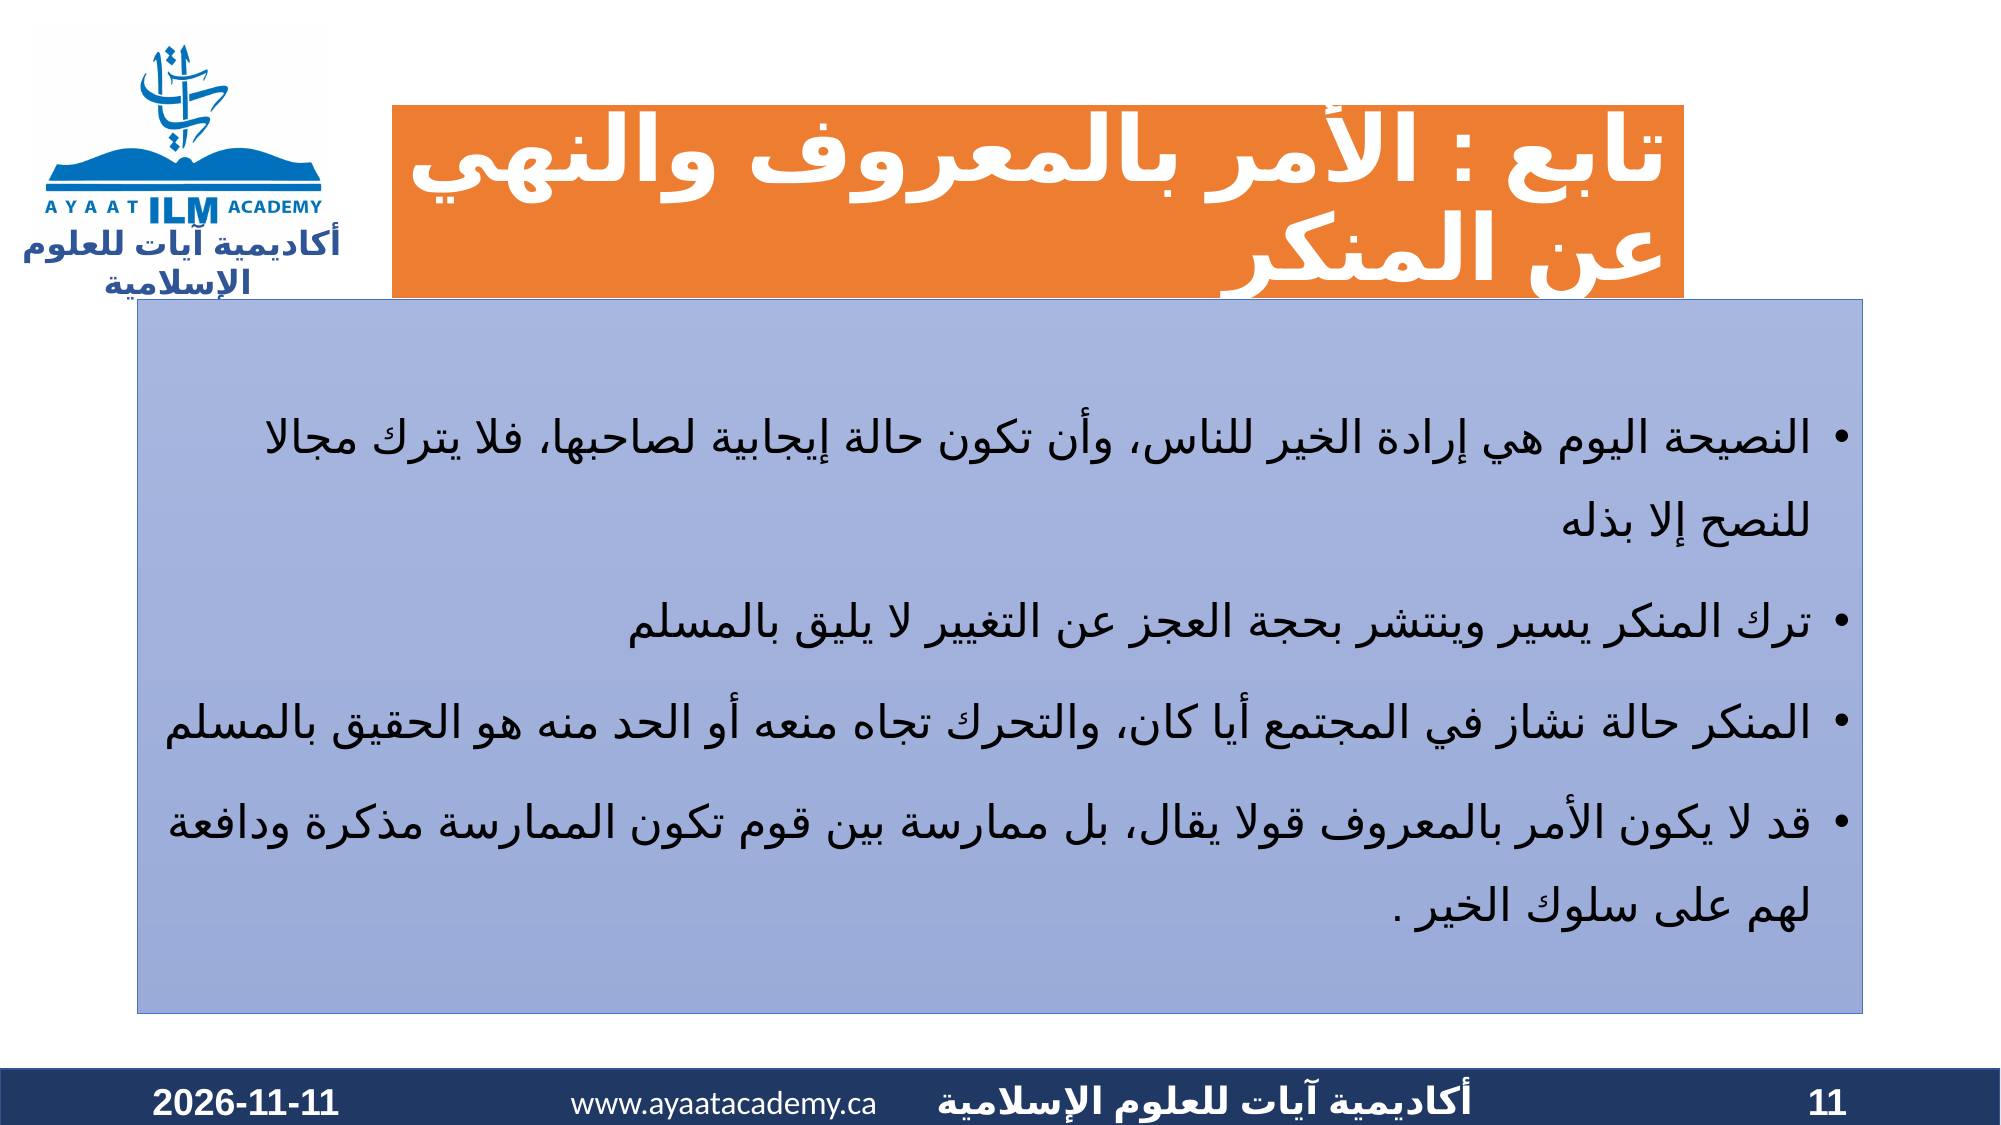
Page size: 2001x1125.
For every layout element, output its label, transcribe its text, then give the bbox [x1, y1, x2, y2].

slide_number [137, 1070, 588, 1125]
title تابع : الأمر بالمعروف والنهي عن المنكر [389, 102, 1688, 299]
picture [32, 21, 332, 241]
slide_number 11 [1412, 1070, 1863, 1125]
list النصيحة اليوم هي إرادة الخير للناس، وأن تكون حالة إيجابية لصاحبها، فلا يترك مجالا للنصح إلا بذله ترك المنكر يسير وينتشر بحجة العجز عن التغيير لا يليق بالمسلم المنكر حالة نشاز في المجتمع أيا كان، والتحرك تجاه منعه أو الحد منه هو الحقيق بالمسلم قد لا يكون الأمر بالمعروف قولا يقال، بل ممارسة بين قوم تكون الممارسة مذكرة ودافعة لهم على سلوك الخير . [137, 299, 1863, 1014]
